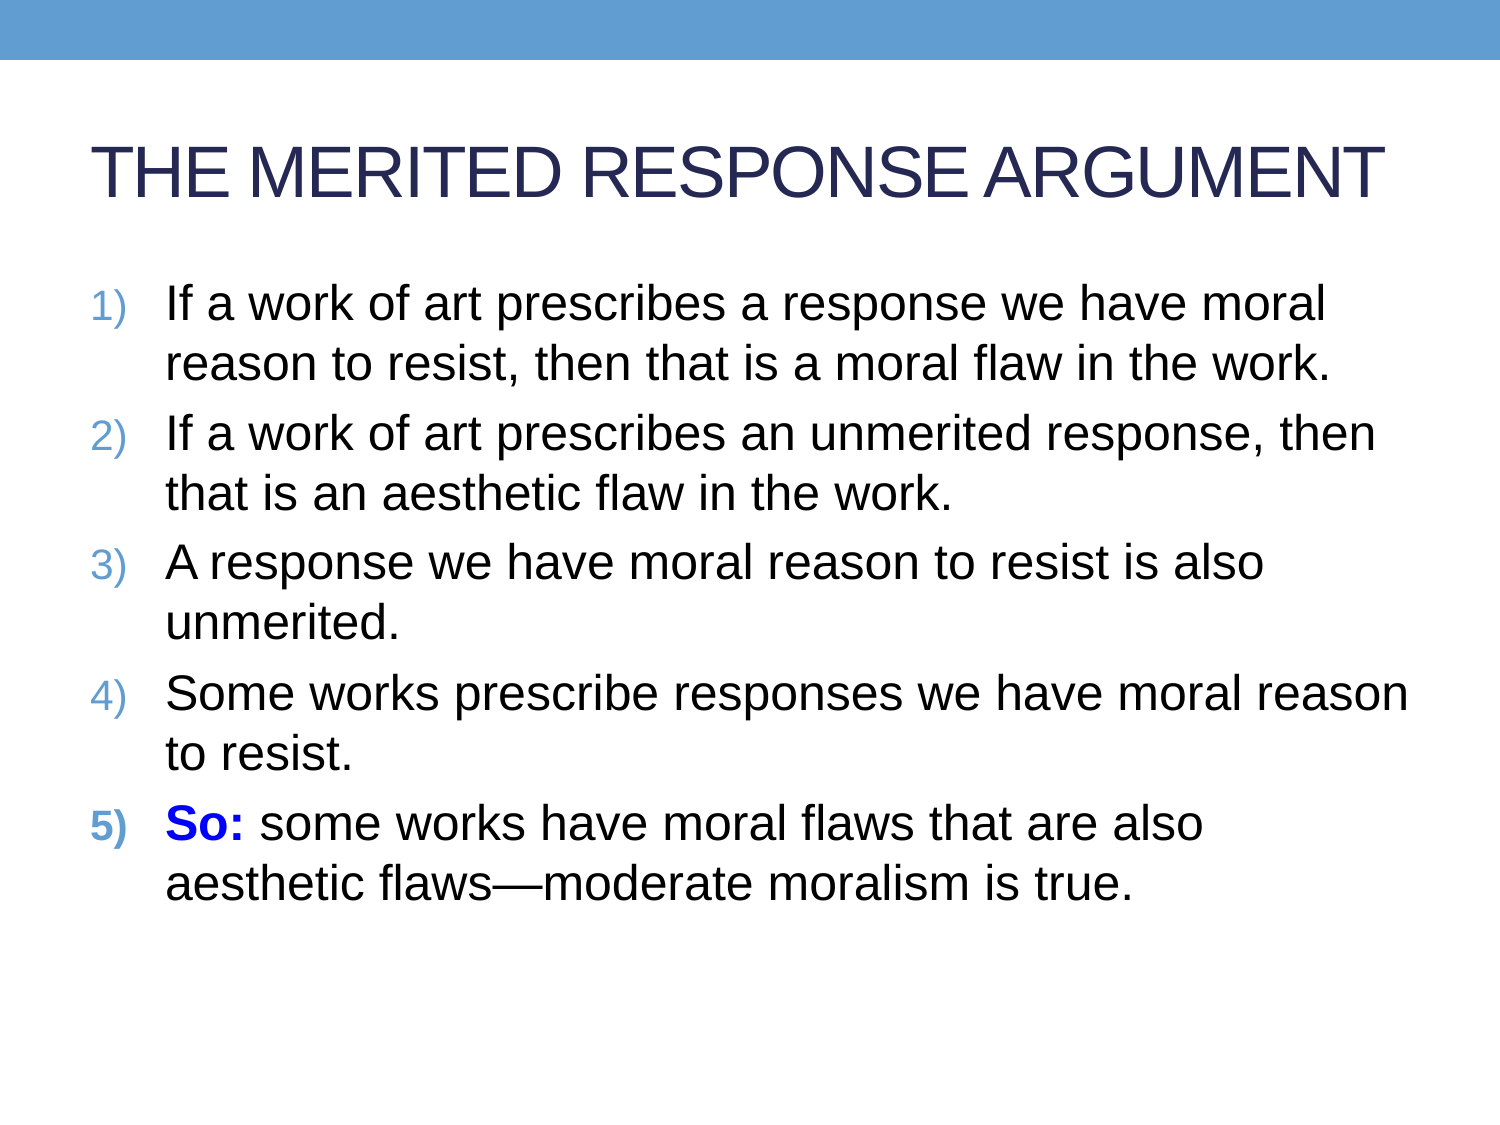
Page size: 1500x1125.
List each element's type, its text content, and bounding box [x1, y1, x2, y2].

list If a work of art prescribes a response we have moral reason to resist, then that is a moral flaw in the work. If a work of art prescribes an unmerited response, then that is an aesthetic flaw in the work. A response we have moral reason to resist is also unmerited. Some works prescribe responses we have moral reason to resist. So: some works have moral flaws that are also aesthetic flaws—moderate moralism is true. [75, 262, 1425, 1063]
title THE MERITED RESPONSE ARGUMENT [75, 87, 1425, 250]
